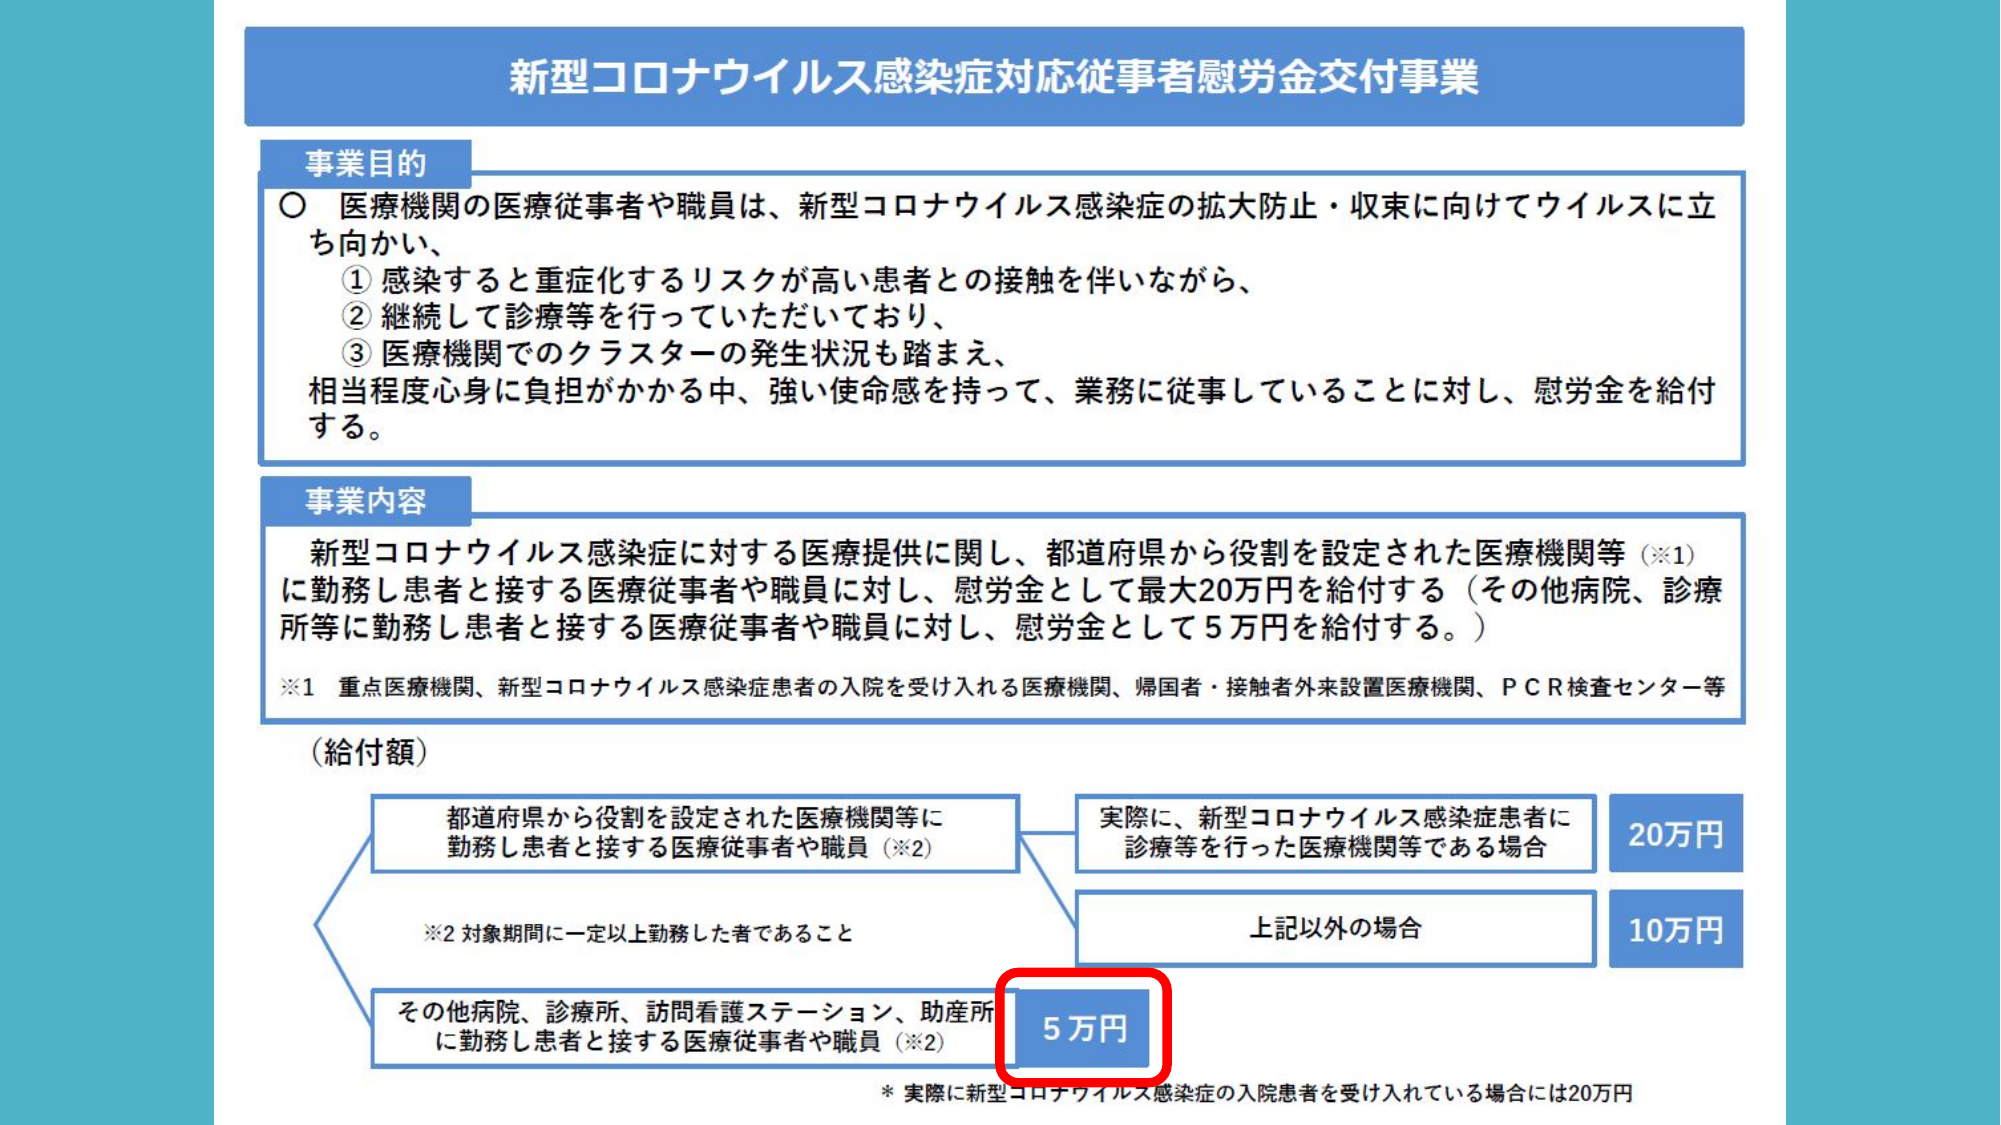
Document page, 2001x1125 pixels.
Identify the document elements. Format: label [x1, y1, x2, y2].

picture [214, 0, 1786, 1125]
